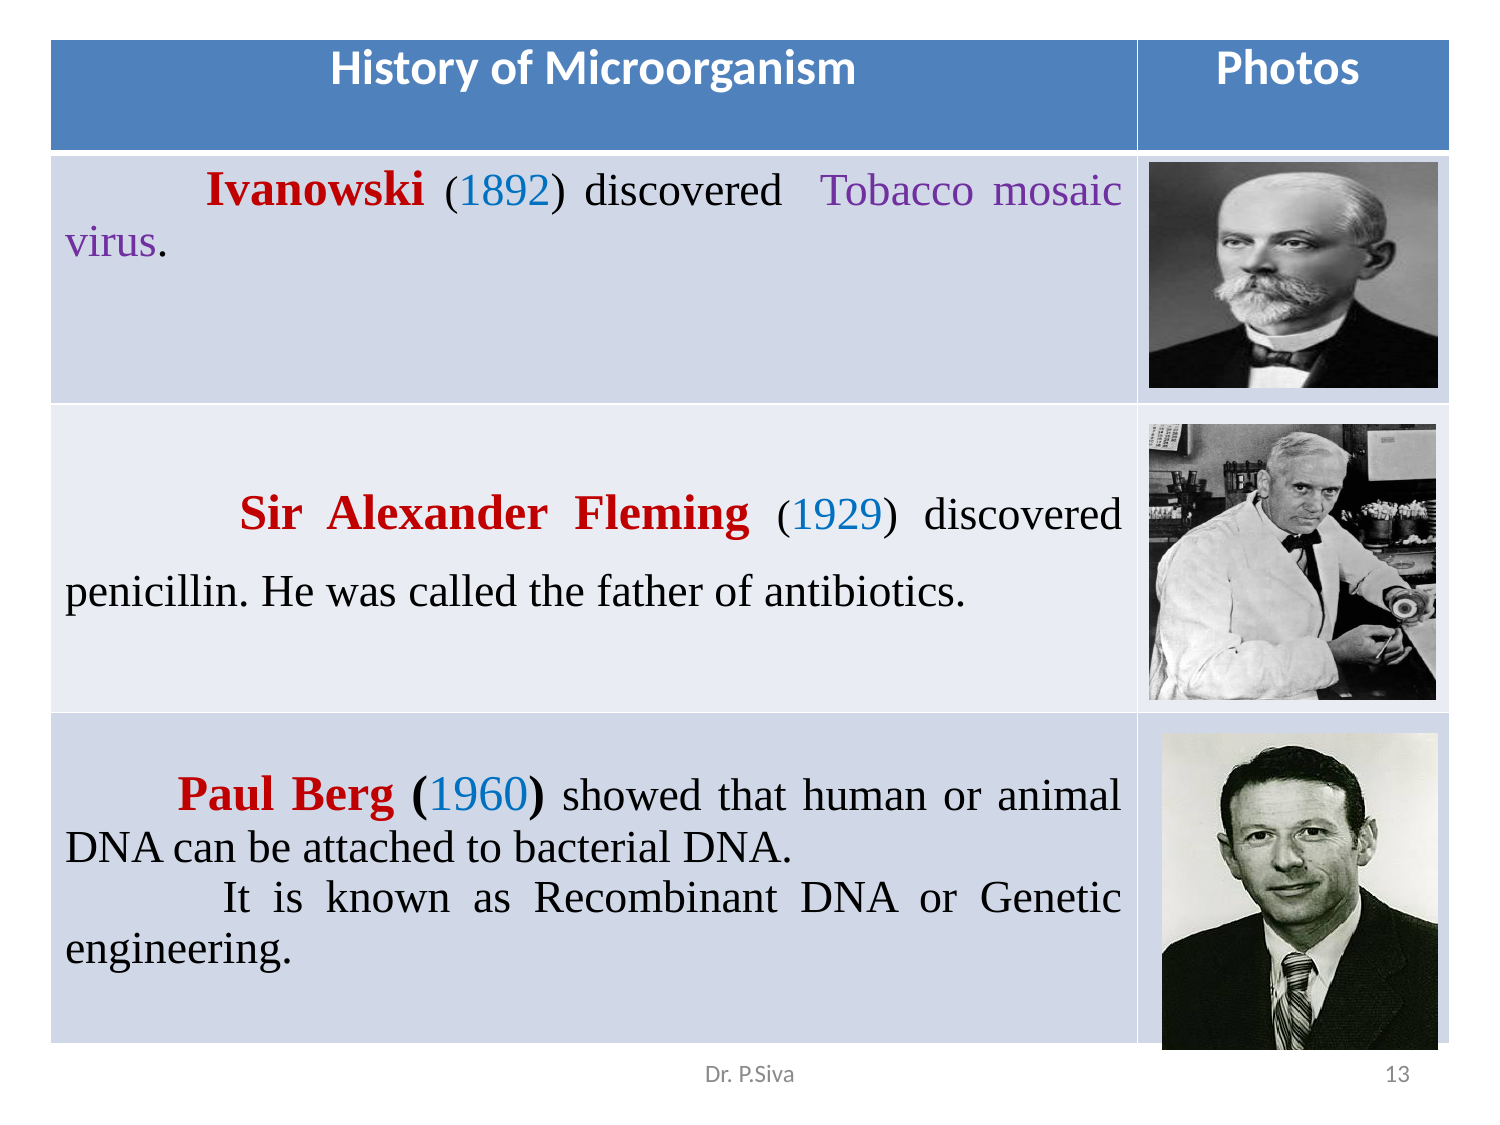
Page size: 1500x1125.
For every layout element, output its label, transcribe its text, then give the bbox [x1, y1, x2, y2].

table_cell [1138, 156, 1449, 403]
table_cell Ivanowski (1892) discovered Tobacco mosaic virus. [51, 156, 1137, 403]
picture [1149, 162, 1438, 388]
table_header History of Microorganism [51, 40, 1137, 150]
table_cell Sir Alexander Fleming (1929) discovered penicillin. He was called the father of antibiotics. [51, 405, 1137, 712]
slide_number 13 [1074, 1042, 1425, 1103]
table_cell Paul Berg (1960) showed that human or animal DNA can be attached to bacterial DNA. It is known as Recombinant DNA or Genetic engineering. [51, 713, 1137, 1043]
table_cell [1138, 713, 1449, 1043]
table_cell [1138, 405, 1449, 712]
picture [1149, 424, 1437, 701]
footer Dr. P.Siva [512, 1042, 988, 1103]
picture [1162, 733, 1438, 1051]
table_header Photos [1138, 40, 1449, 150]
